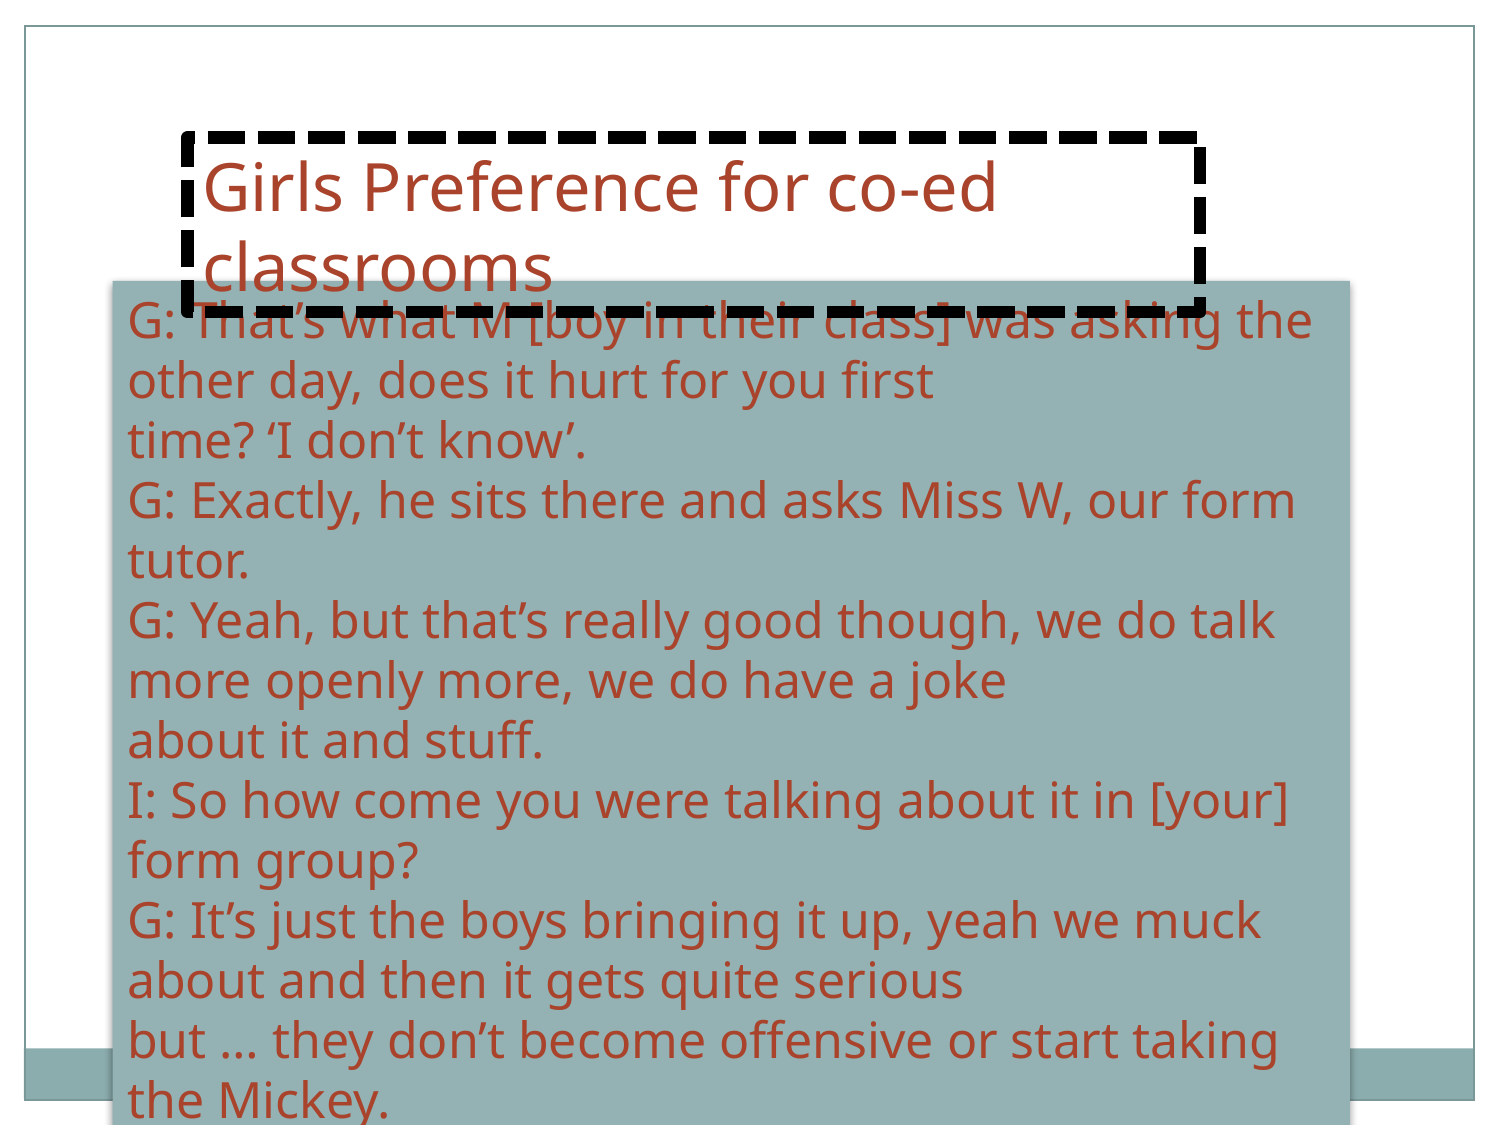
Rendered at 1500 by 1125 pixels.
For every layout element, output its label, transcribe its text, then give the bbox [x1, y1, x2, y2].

text_box Girls Preference for co-ed classrooms [187, 137, 1200, 313]
text_box G: That’s what M [boy in their class] was asking the other day, does it hurt for you first time? ‘I don’t know’. G: Exactly, he sits there and asks Miss W, our form tutor. G: Yeah, but that’s really good though, we do talk more openly more, we do have a joke about it and stuff. I: So how come you were talking about it in [your] form group? G: It’s just the boys bringing it up, yeah we muck about and then it gets quite serious but … they don’t become offensive or start taking the Mickey. [112, 280, 1350, 1125]
